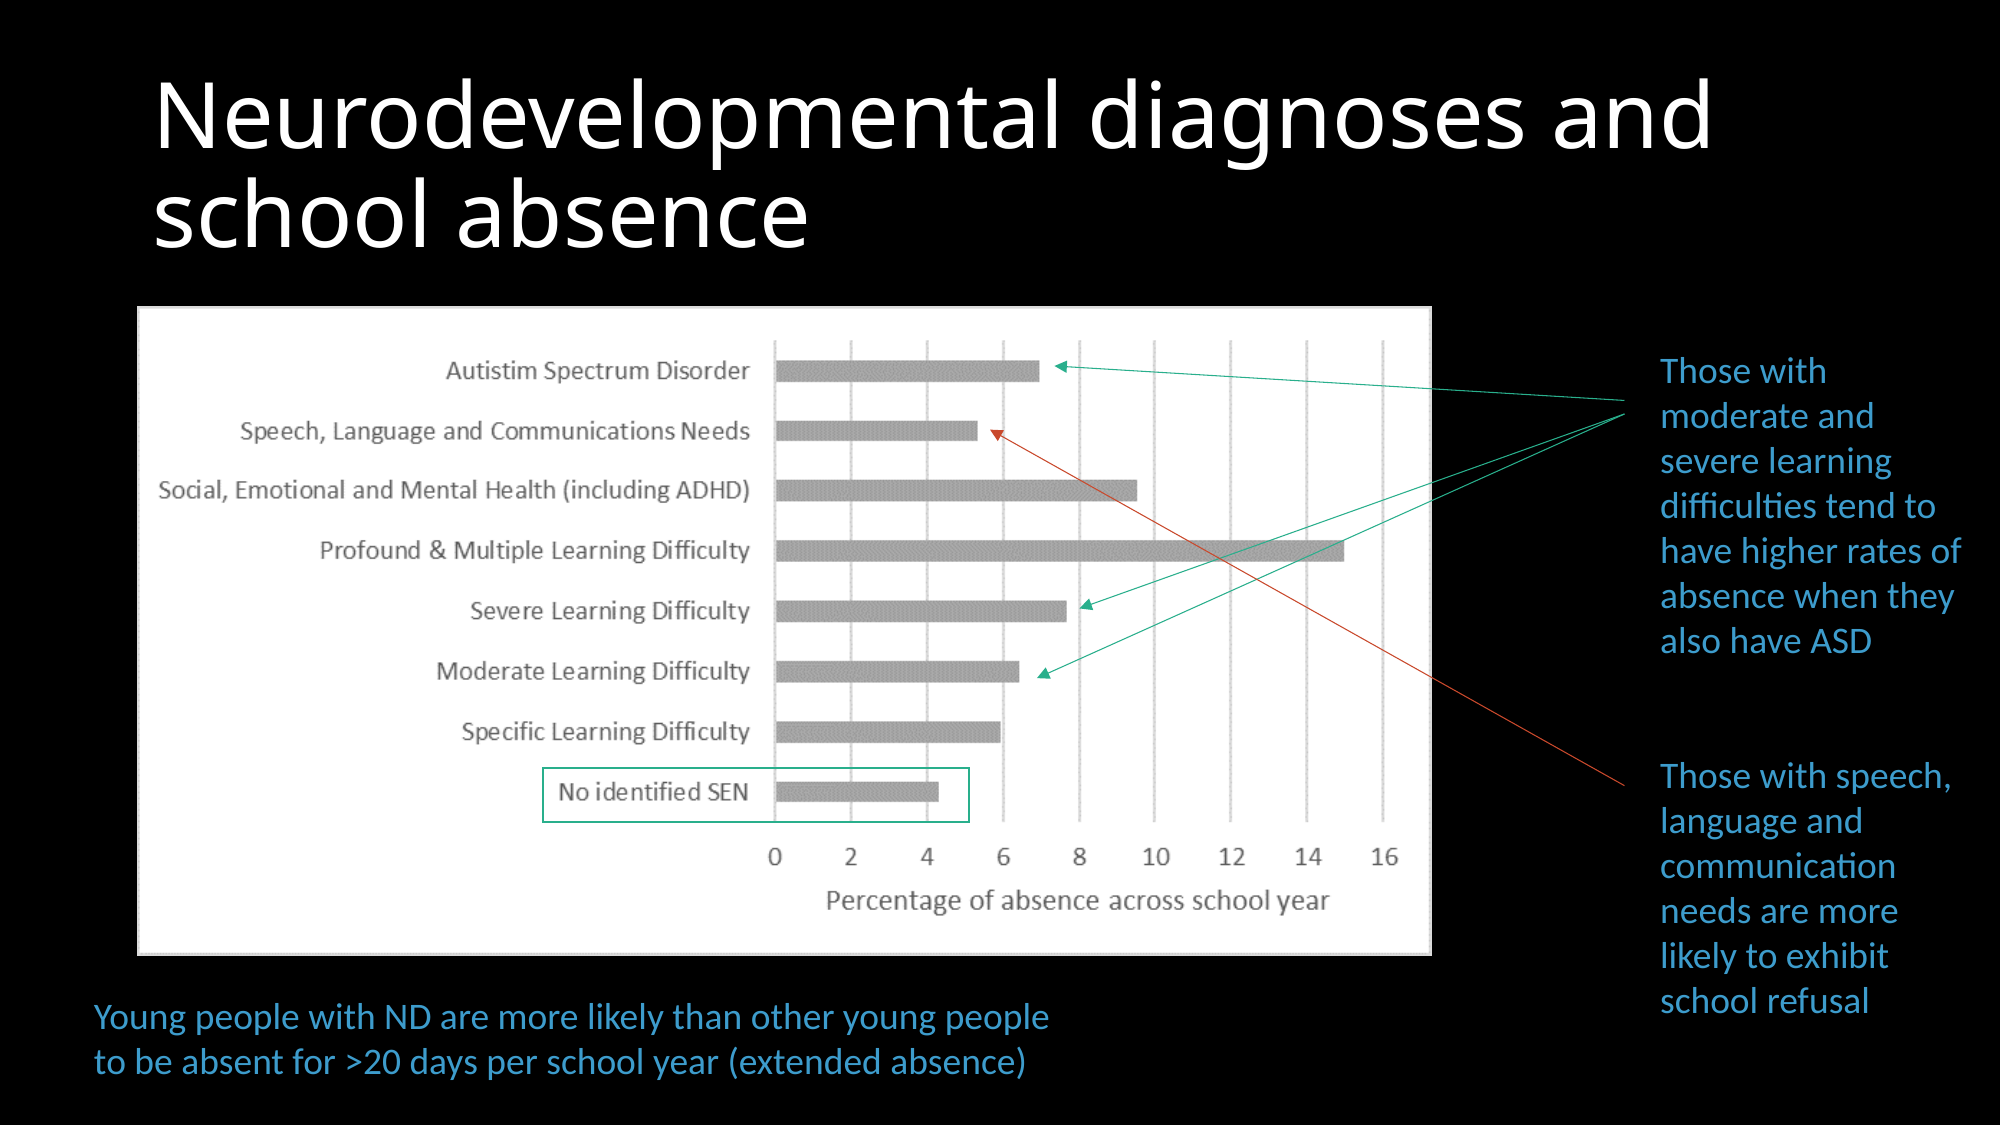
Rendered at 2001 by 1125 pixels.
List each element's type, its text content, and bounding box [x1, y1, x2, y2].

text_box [1036, 413, 1625, 429]
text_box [1054, 365, 1625, 401]
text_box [989, 429, 1625, 786]
picture [137, 306, 1432, 956]
text_box Young people with ND are more likely than other young people to be absent for >20 days per school year (extended absence) [79, 939, 1080, 1090]
title Neurodevelopmental diagnoses and school absence [137, 59, 1863, 278]
text_box Those with moderate and severe learning difficulties tend to have higher rates of absence when they also have ASD Those with speech, language and communication needs are more likely to exhibit school refusal [1645, 338, 1981, 1029]
